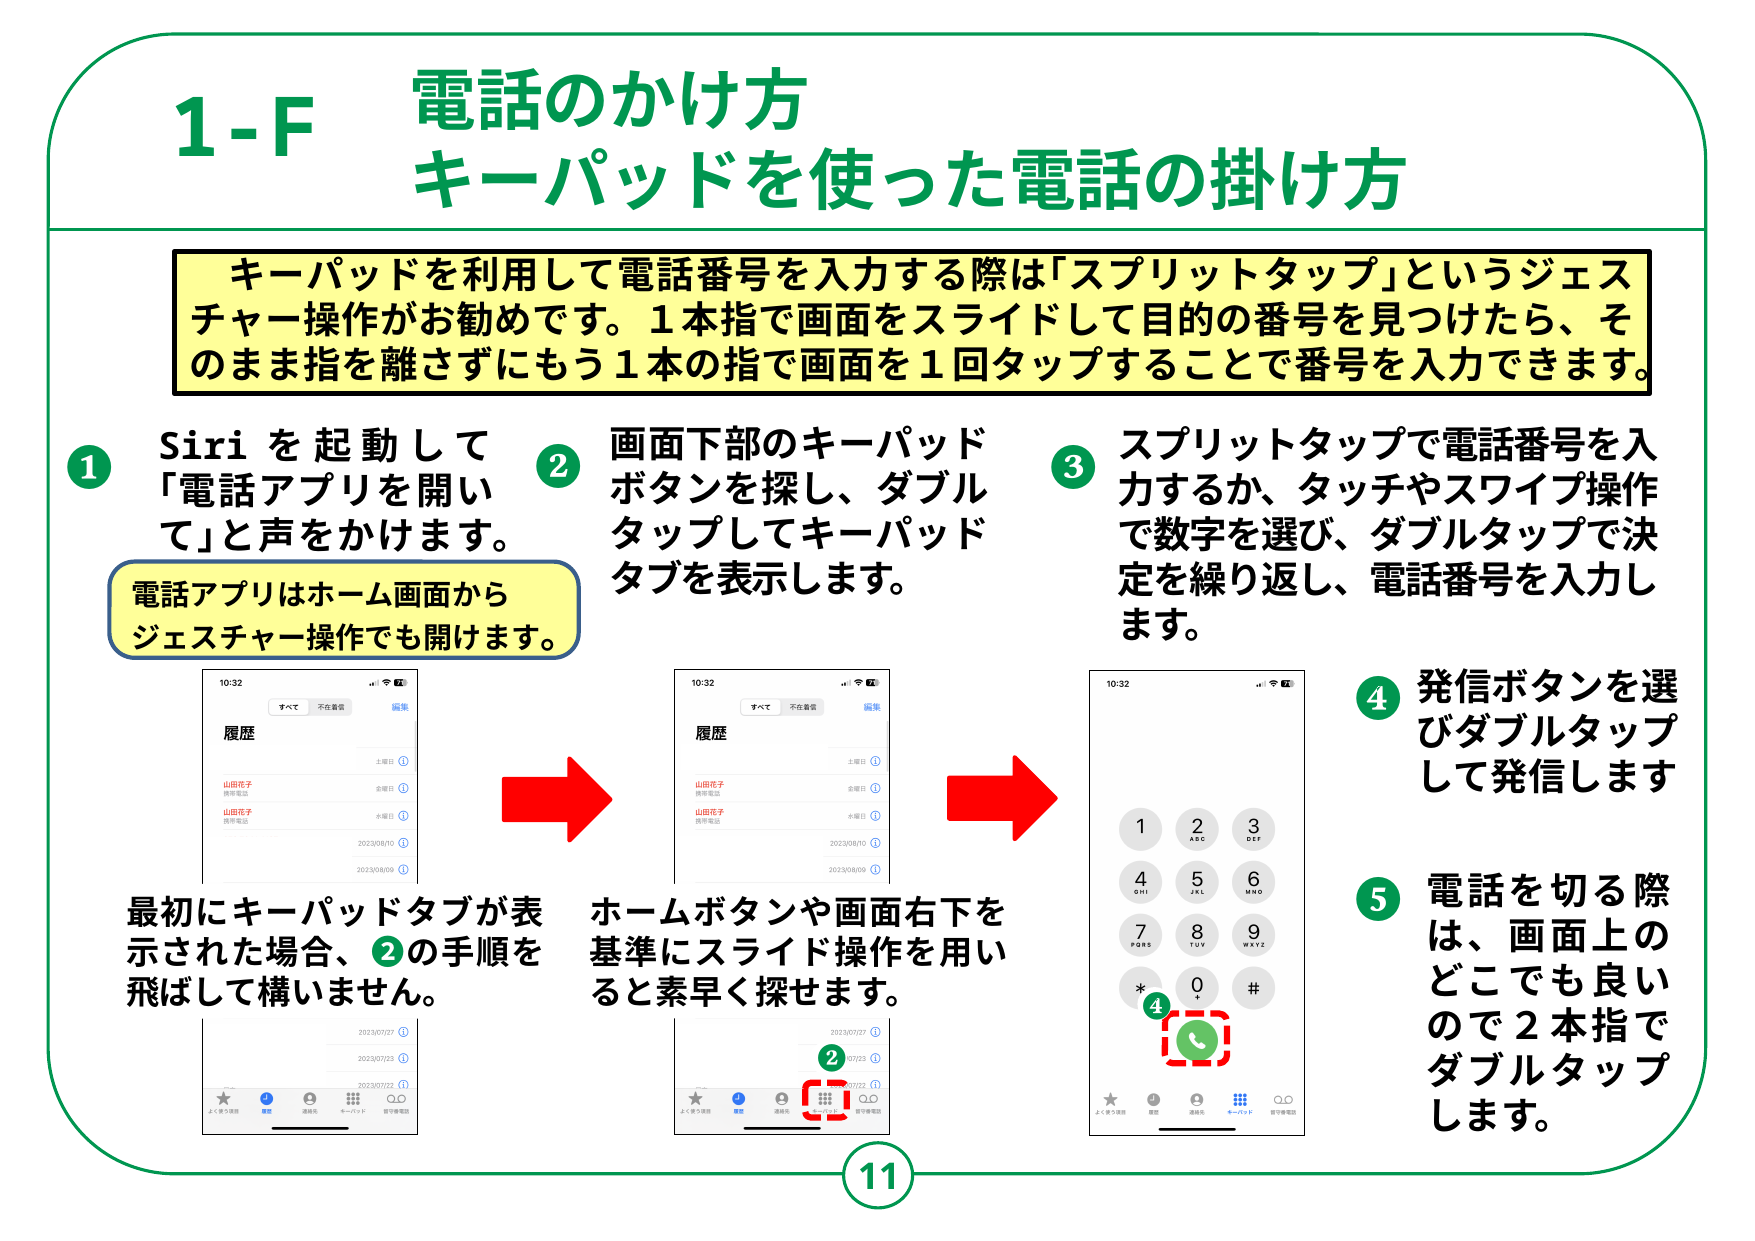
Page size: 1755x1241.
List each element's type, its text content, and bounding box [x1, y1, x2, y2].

text_box [501, 756, 613, 843]
text_box ホームボタンや画面右下を基準にスライド操作を用いると素早く探せます。 [574, 883, 669, 1019]
text_box ❸ [1033, 414, 1115, 510]
text_box スプリットタップで電話番号を入力するか、タッチやスワイプ操作で数字を選び、ダブルタップで決定を繰り返し、電話番号を入力します。 [1102, 413, 1673, 654]
text_box キーパッドを利用して電話番号を入力する際は｢スプリットタップ｣というジェスチャー操作がお勧めです。１本指で画面をスライドして目的の番号を見つけたら、そのまま指を離さずにもう１本の指で画面を１回タップすることで番号を入力できます。 [174, 251, 1650, 394]
text_box 1-F [155, 77, 335, 182]
text_box [947, 755, 1058, 842]
text_box ホームボタンや画面右下を基準にスライド操作を用いると素早く探せます。 [894, 883, 1024, 1019]
text_box 電話を切る際は、画面上のどこでも良いので２本指でダブルタップします。 [1411, 859, 1686, 1175]
text_box 最初にキーパッドタブが表示された場合、❷の手順を飛ばして構いません。 [422, 883, 560, 1019]
text_box 画面下部のキーパッドボタンを探し、ダブルタップしてキーパッドタブを表示します。 [595, 412, 1003, 608]
text_box 電話アプリはホーム画面からジェスチャー操作でも開けます。 [107, 559, 581, 660]
text_box 最初にキーパッドタブが表示された場合、❷の手順を飛ばして構いません。 [111, 883, 197, 1019]
text_box Siriを起動して｢電話アプリを開いて｣と声をかけます。 [143, 414, 508, 559]
picture [202, 669, 418, 1135]
text_box ❹ [1338, 645, 1419, 740]
text_box ❷ [518, 413, 617, 509]
text_box ❺ [1338, 846, 1420, 941]
picture [1089, 670, 1305, 1136]
picture [674, 669, 890, 1135]
text_box 電話のかけ方 キーパッドを使った電話の掛け方 [409, 57, 1709, 218]
text_box ❶ [50, 414, 141, 510]
text_box 発信ボタンを選びダブルタップして発信します [1401, 656, 1696, 806]
